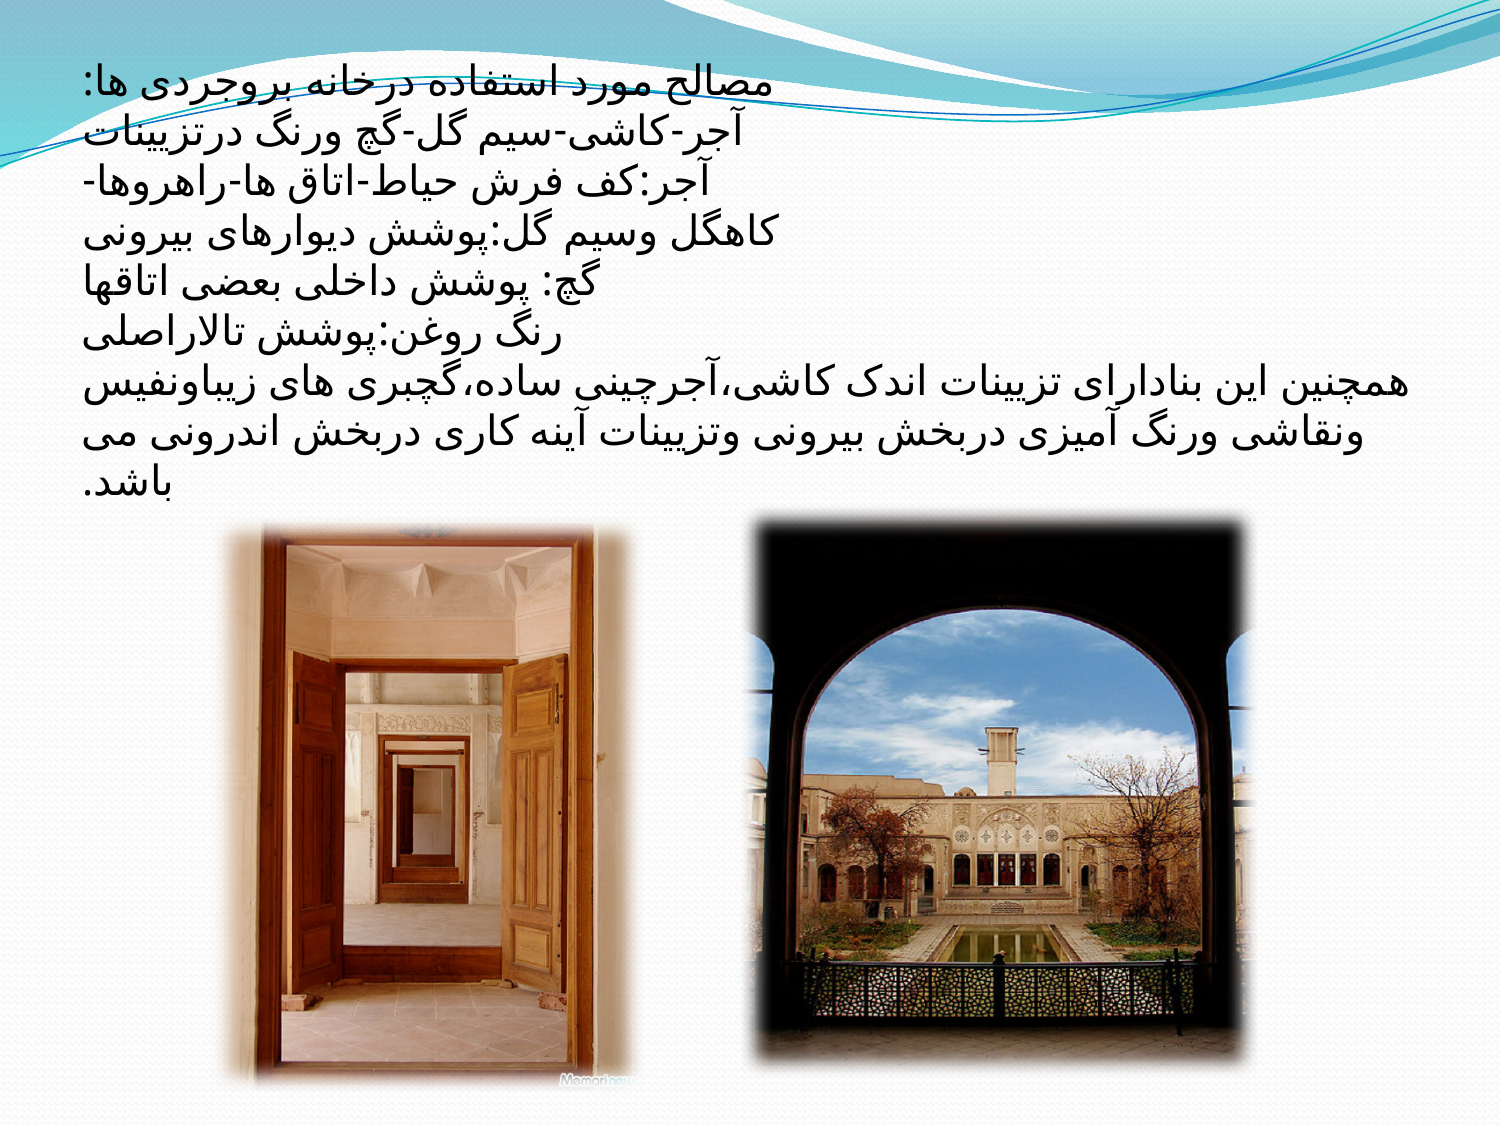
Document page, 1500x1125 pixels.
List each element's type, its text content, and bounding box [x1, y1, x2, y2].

picture [210, 515, 645, 1094]
picture [738, 503, 1260, 1079]
title مصالح مورد استفاده درخانه بروجردی ها: آجر-کاشی-سیم گل-گچ ورنگ درتزیینات آجر:کف فرش حیاط-اتاق ها-راهروها- کاهگل وسیم گل:پوشش دیوارهای بیرونی گچ: پوشش داخلی بعضی اتاقها رنگ روغن:پوشش تالاراصلی همچنین این بنادارای تزیینات اندک کاشی،آجرچینی ساده،گچبری های زیباونفیس ونقاشی ورنگ آمیزی دربخش بیرونی وتزیینات آینه کاری دربخش اندرونی می باشد. [82, 0, 1432, 504]
